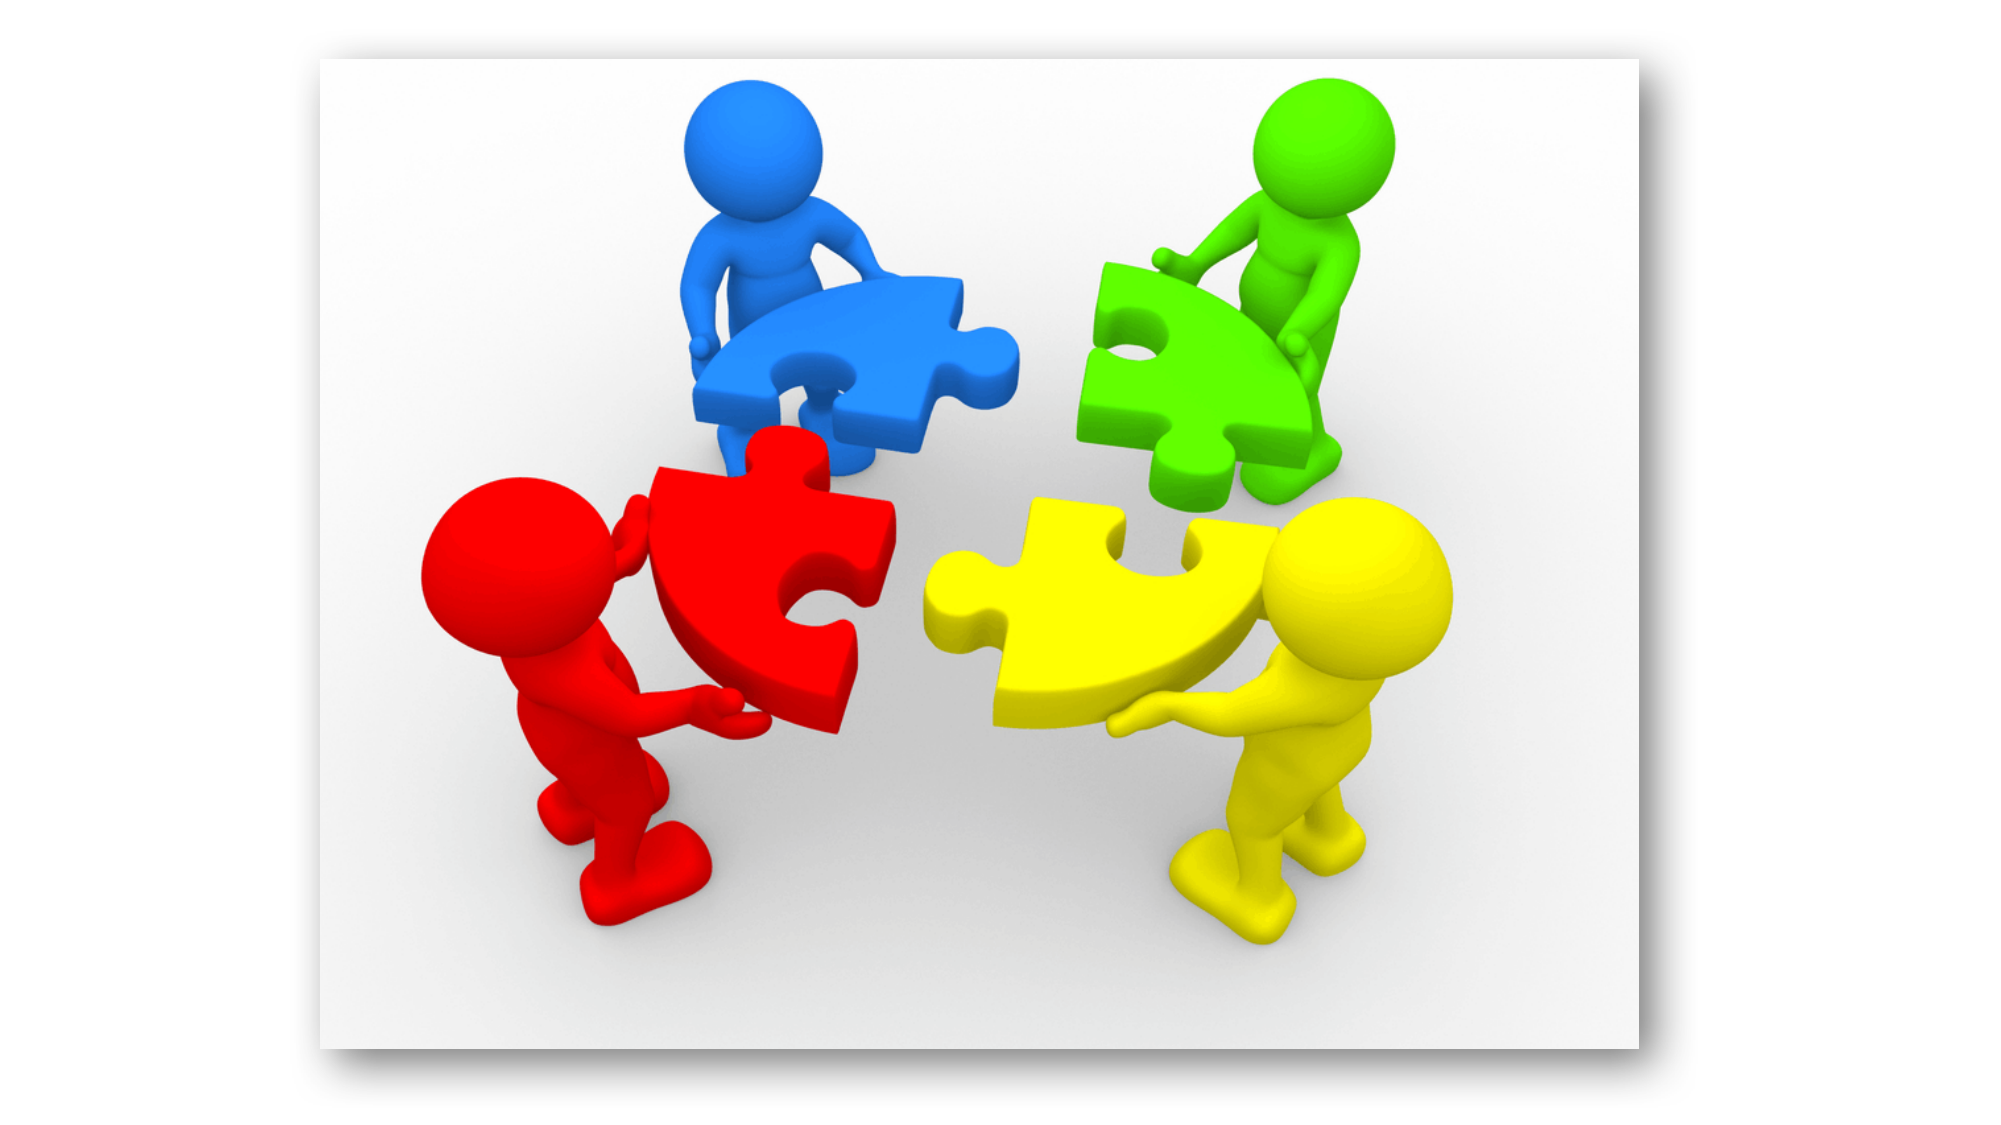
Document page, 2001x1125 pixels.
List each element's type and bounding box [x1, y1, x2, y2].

picture [320, 59, 1639, 1049]
